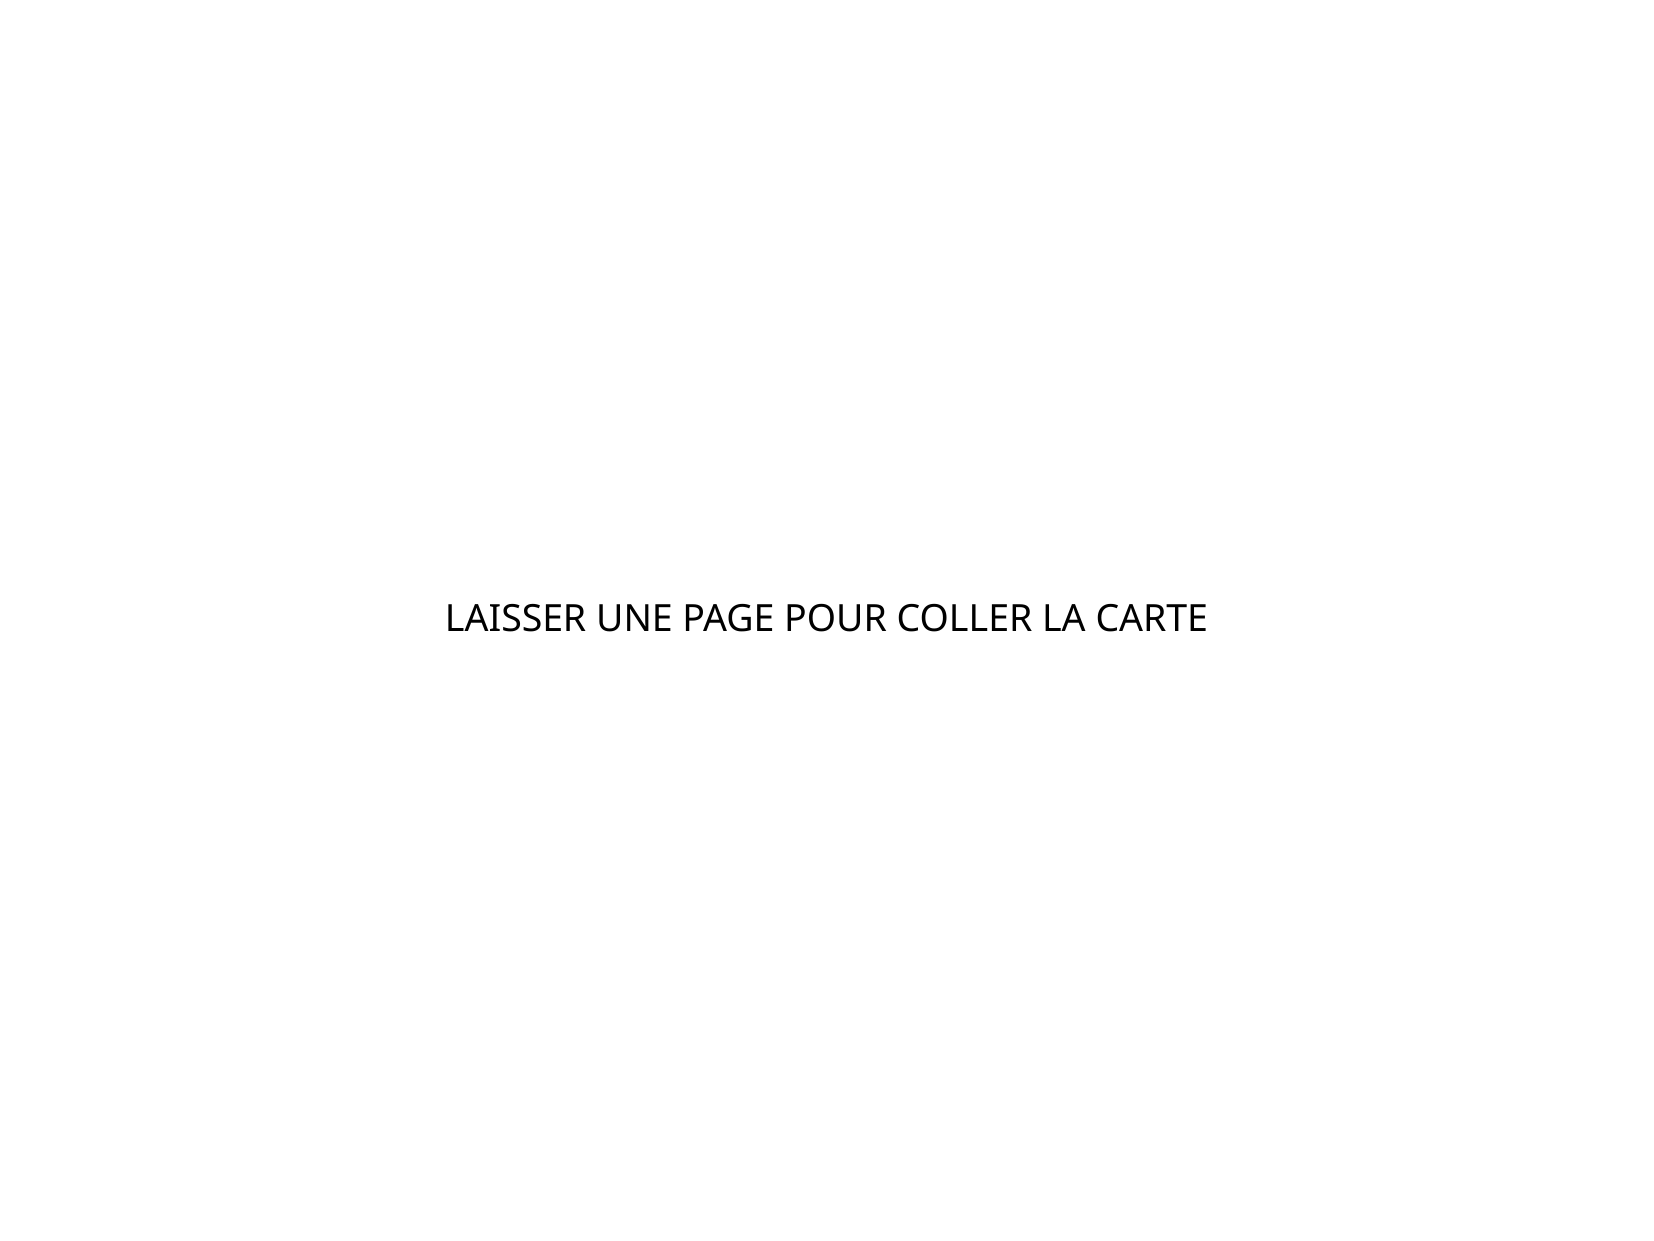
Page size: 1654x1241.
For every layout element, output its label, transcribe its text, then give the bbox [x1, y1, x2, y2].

text_box LAISSER UNE PAGE POUR COLLER LA CARTE [430, 586, 1224, 647]
